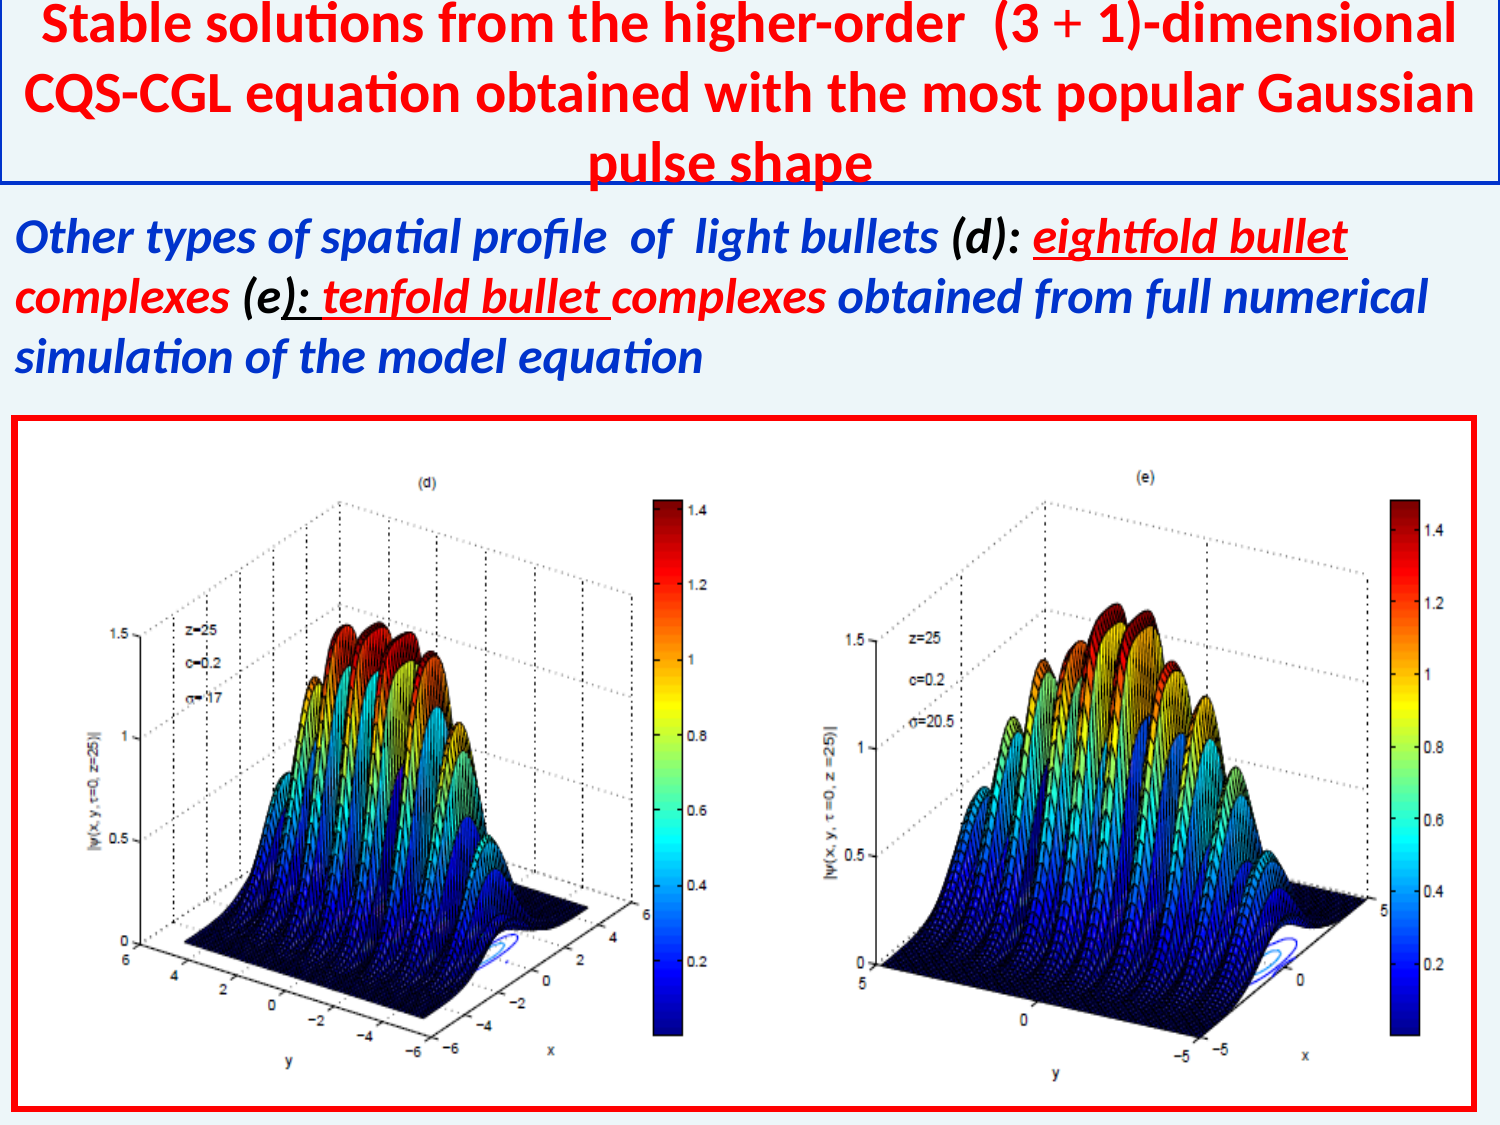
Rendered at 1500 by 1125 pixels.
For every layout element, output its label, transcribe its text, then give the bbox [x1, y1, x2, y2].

picture [17, 420, 1471, 1107]
text_box Other types of spatial profile of light bullets (d): eightfold bullet complexes (e): tenfold bullet complexes obtained from full numerical simulation of the model equation [0, 196, 1471, 436]
title Stable solutions from the higher-order (3 + 1)-dimensional CQS-CGL equation obtained with the most popular Gaussian pulse shape [0, 0, 1500, 183]
